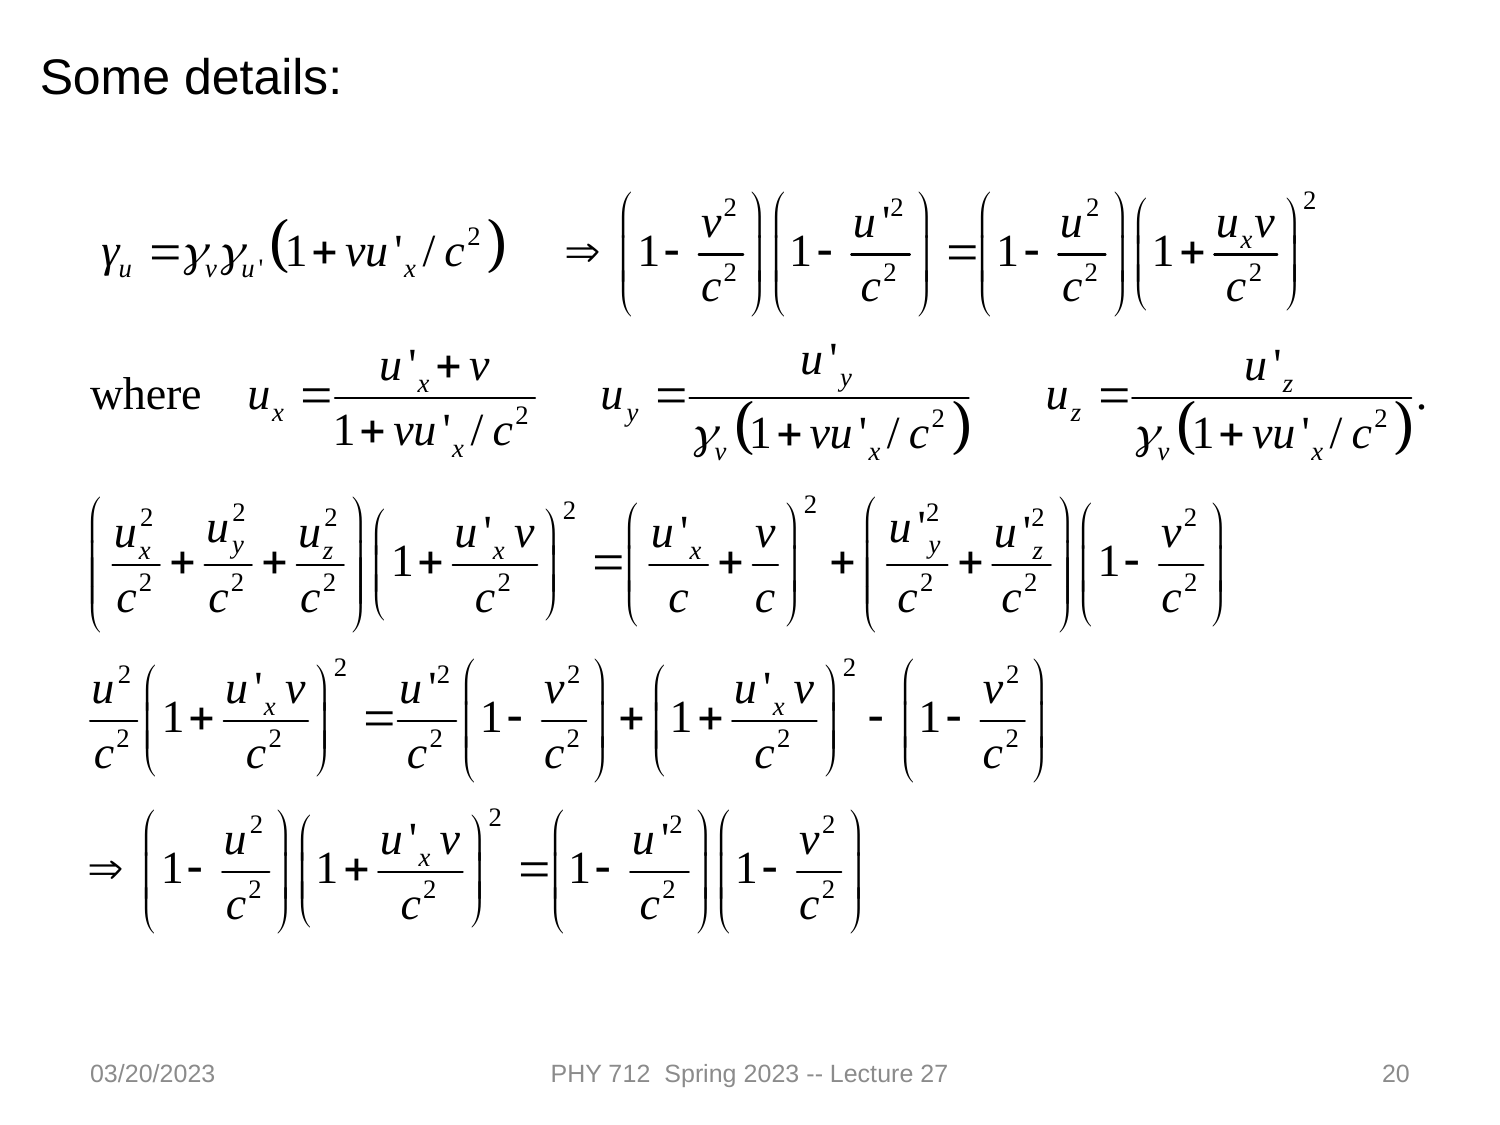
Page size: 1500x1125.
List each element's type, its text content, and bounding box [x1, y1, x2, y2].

slide_number 20 [1074, 1042, 1425, 1103]
text_box Some details: [24, 37, 1125, 113]
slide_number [75, 1042, 425, 1103]
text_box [84, 183, 1431, 942]
footer PHY 712 Spring 2023 -- Lecture 27 [512, 1042, 988, 1103]
